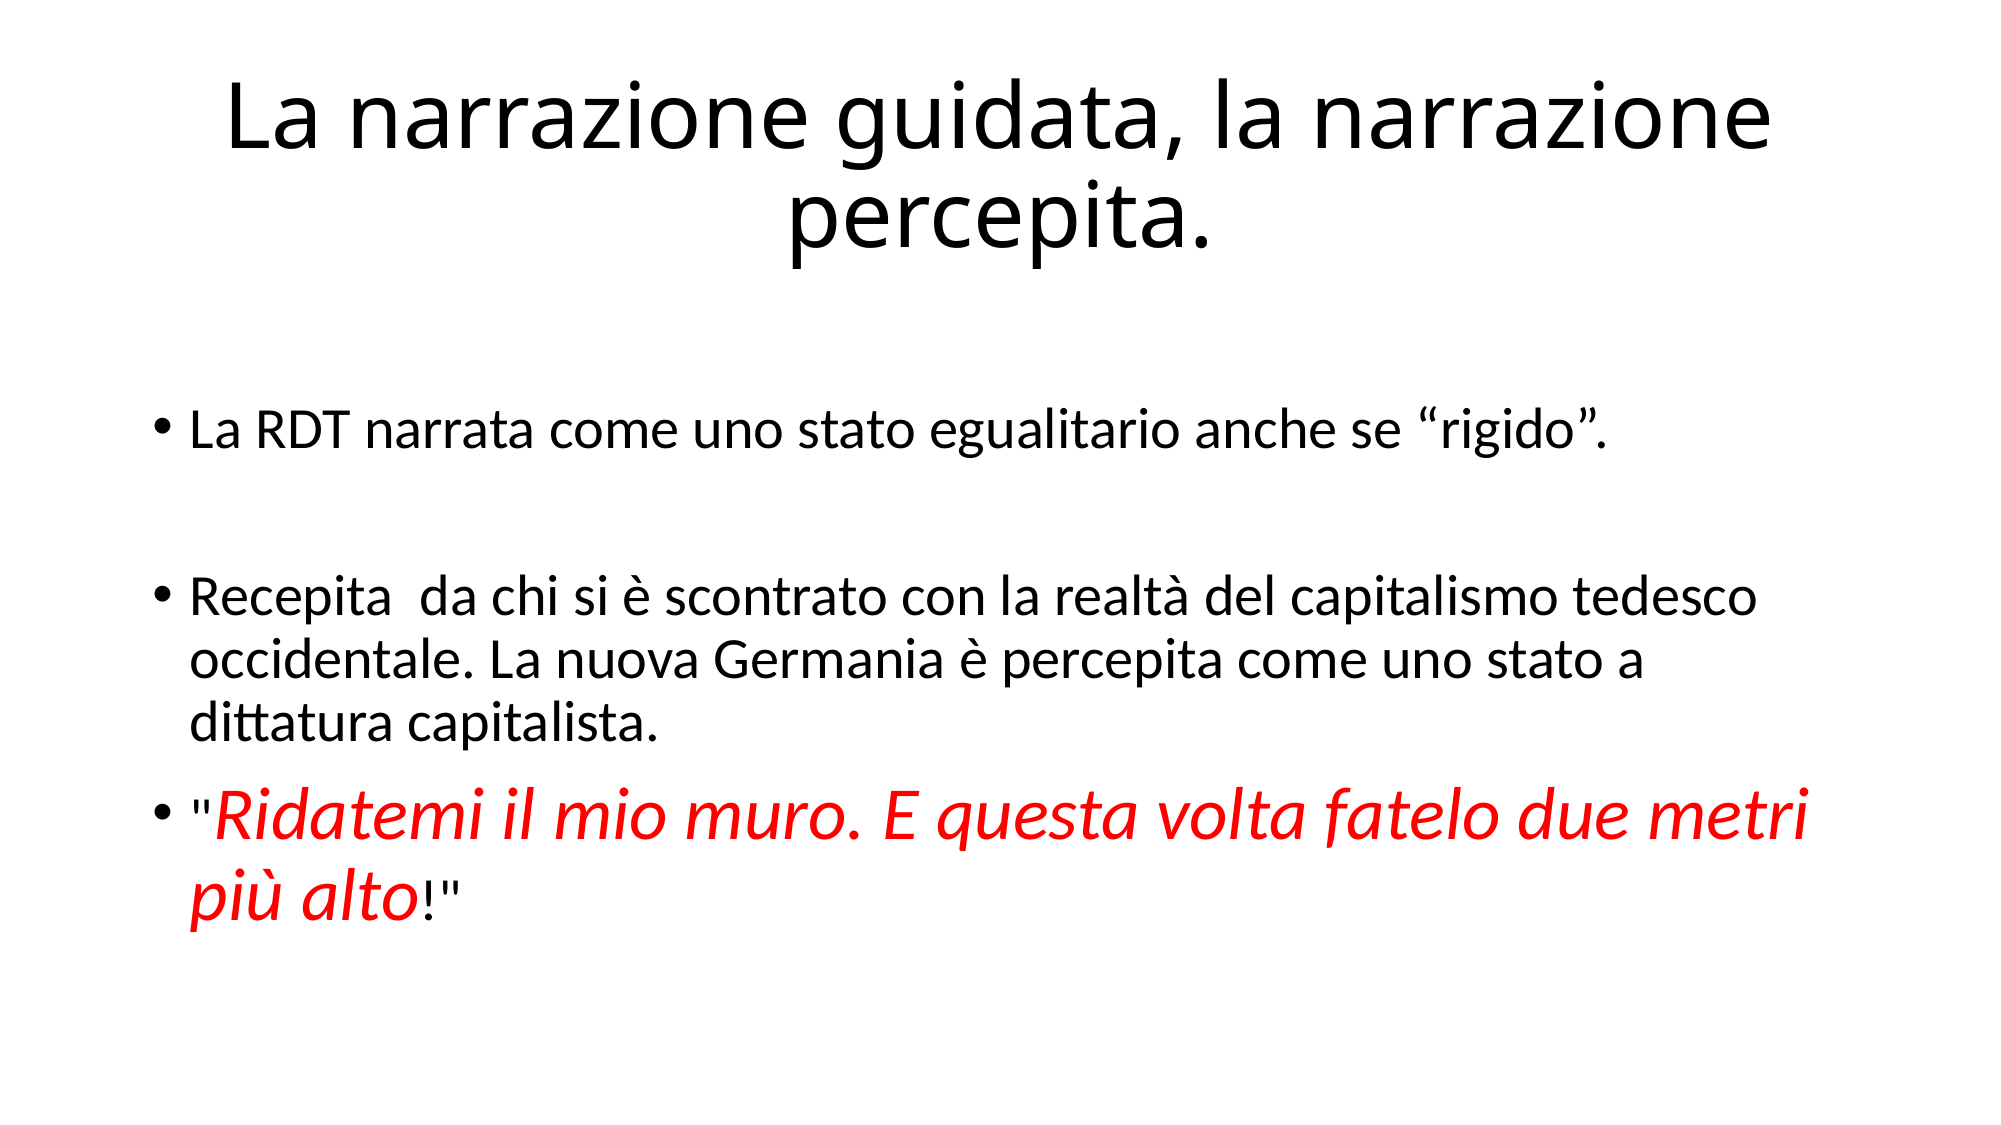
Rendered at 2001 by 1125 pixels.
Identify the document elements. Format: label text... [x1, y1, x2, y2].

title La narrazione guidata, la narrazione percepita. [137, 59, 1863, 278]
list La RDT narrata come uno stato egualitario anche se “rigido”. Recepita da chi si è scontrato con la realtà del capitalismo tedesco occidentale. La nuova Germania è percepita come uno stato a dittatura capitalista. "Ridatemi il mio muro. E questa volta fatelo due metri più alto!" [137, 299, 1863, 1014]
